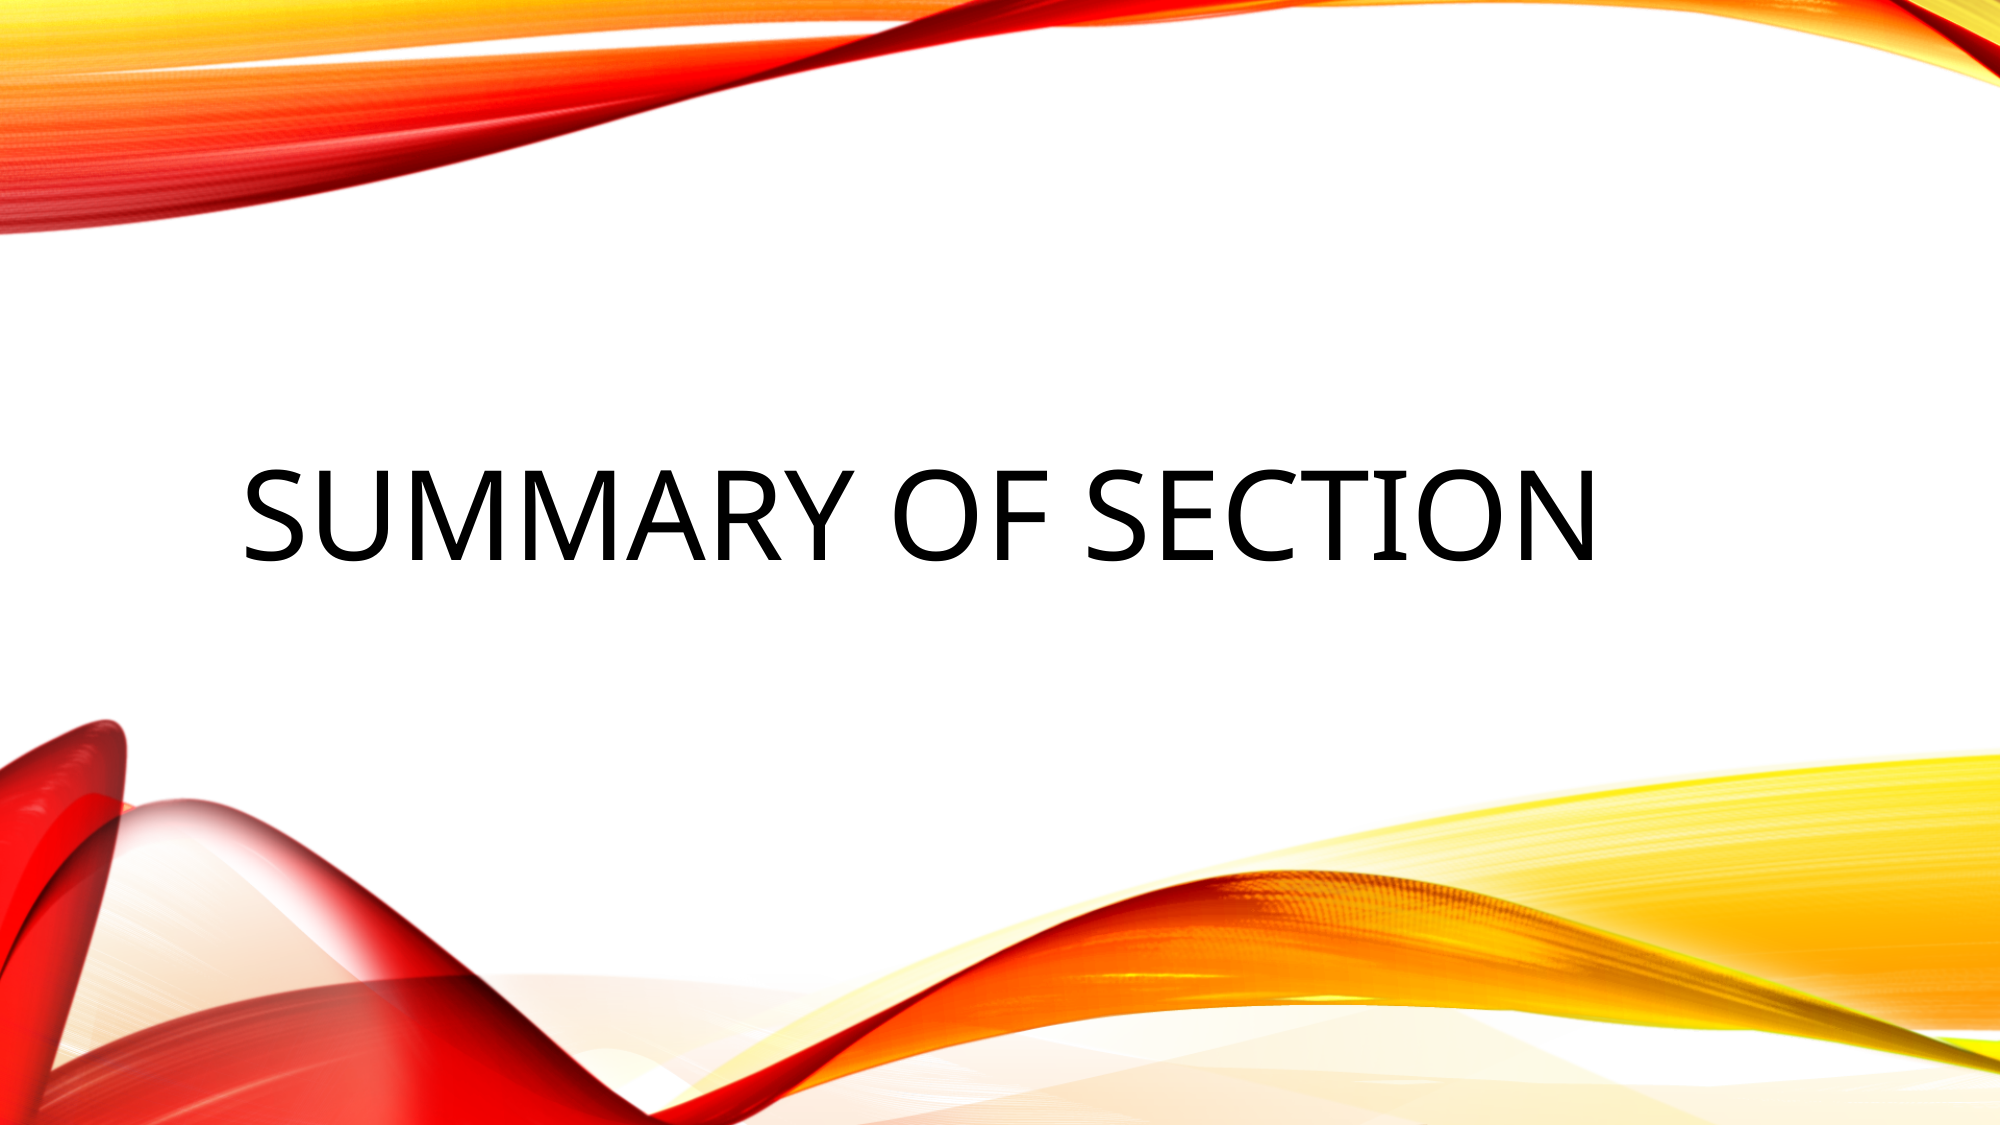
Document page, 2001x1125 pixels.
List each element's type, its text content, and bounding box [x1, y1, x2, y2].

picture [0, 0, 2000, 237]
title Summary of Section [225, 295, 1775, 596]
picture [0, 717, 2000, 1125]
